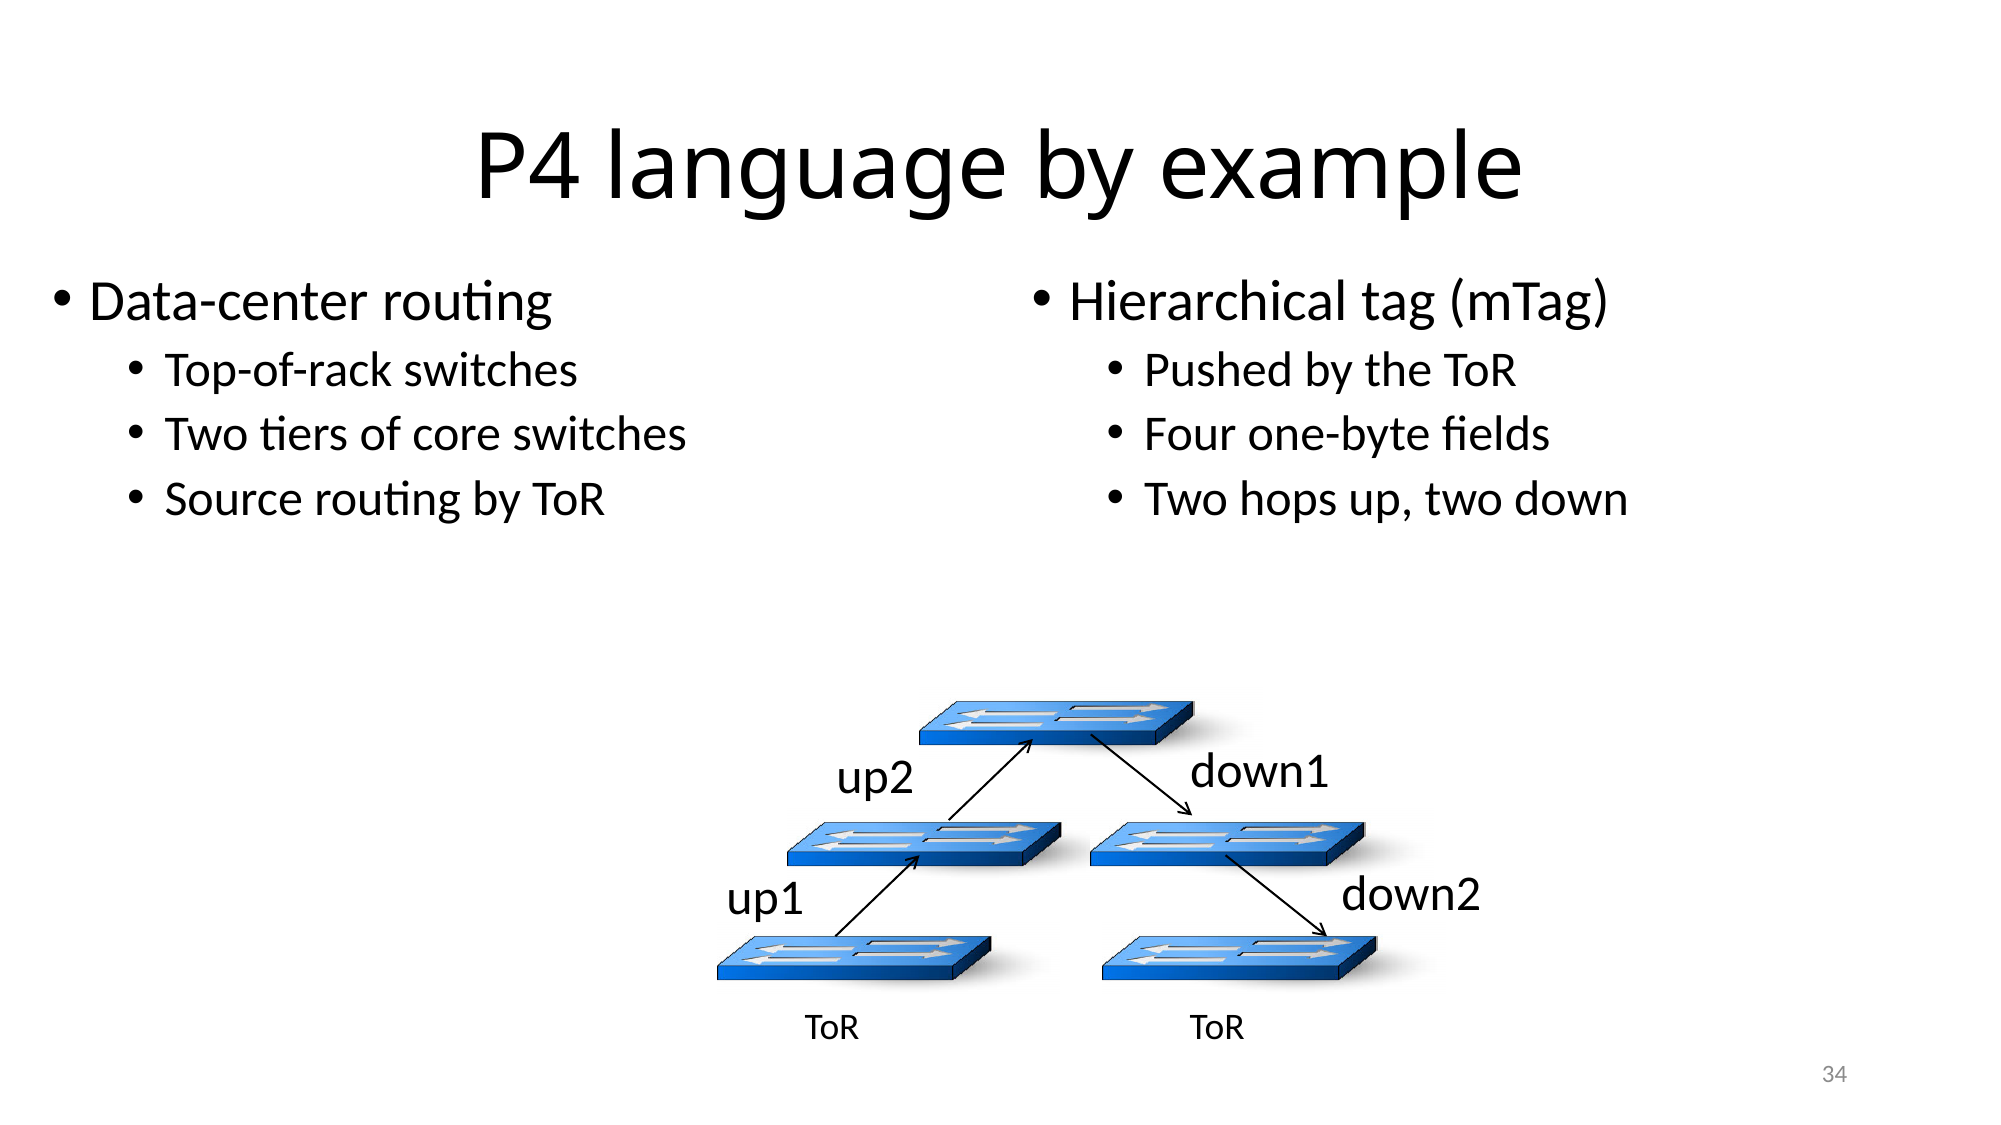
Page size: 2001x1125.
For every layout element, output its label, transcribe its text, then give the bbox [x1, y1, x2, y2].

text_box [948, 738, 1033, 821]
picture [787, 806, 1434, 880]
text_box up2 [821, 735, 929, 806]
text_box ToR [789, 994, 875, 1055]
picture [717, 920, 1060, 994]
picture [919, 685, 1263, 760]
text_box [1090, 734, 1193, 816]
list Hierarchical tag (mTag) Pushed by the ToR Four one-byte fields Two hops up, two down [1016, 262, 2000, 605]
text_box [835, 855, 920, 937]
list Data-center routing Top-of-rack switches Two tiers of core switches Source routing by ToR [37, 262, 1016, 605]
text_box down2 [1327, 853, 1497, 928]
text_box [1225, 855, 1327, 937]
title P4 language by example [137, 59, 1863, 262]
picture [1102, 920, 1446, 994]
text_box down1 [1193, 730, 1345, 806]
slide_number 34 [1412, 1042, 1863, 1103]
text_box ToR [1174, 994, 1260, 1055]
text_box up1 [711, 857, 820, 933]
